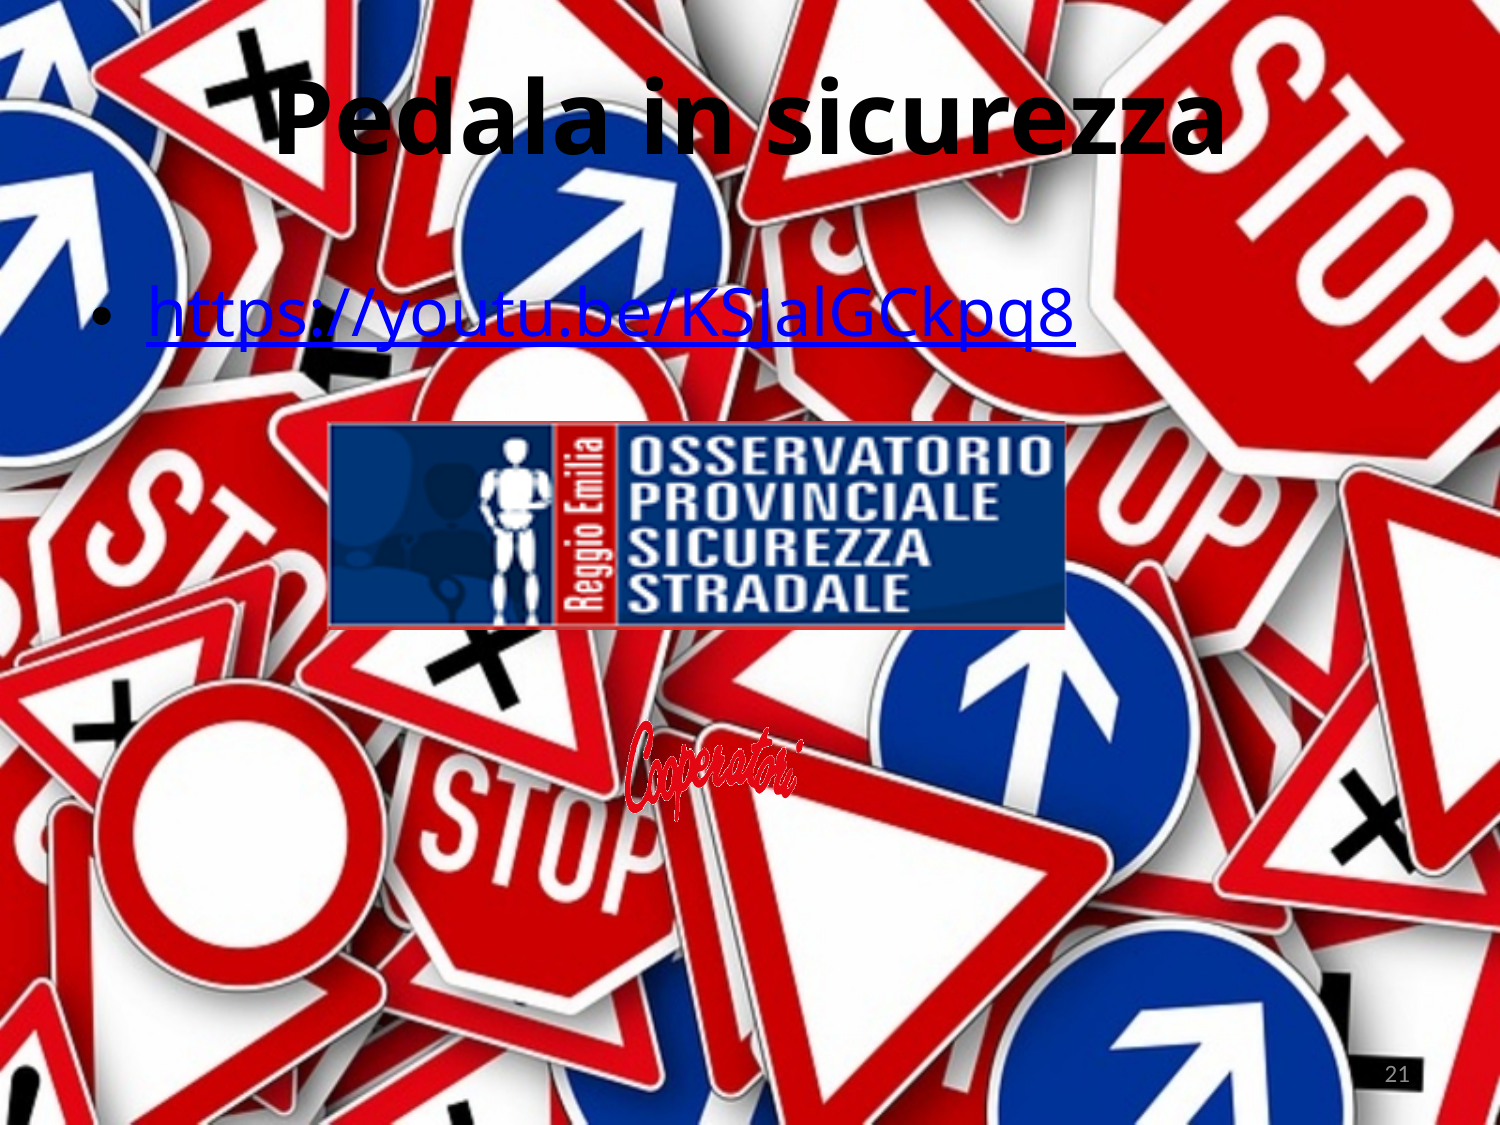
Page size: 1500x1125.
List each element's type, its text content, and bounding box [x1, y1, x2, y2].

slide_number 21 [1074, 1042, 1425, 1103]
title Pedala in sicurezza [75, 45, 1425, 233]
list https://youtu.be/KSJalGCkpq8 [75, 262, 1425, 1005]
picture [0, 0, 1500, 1125]
